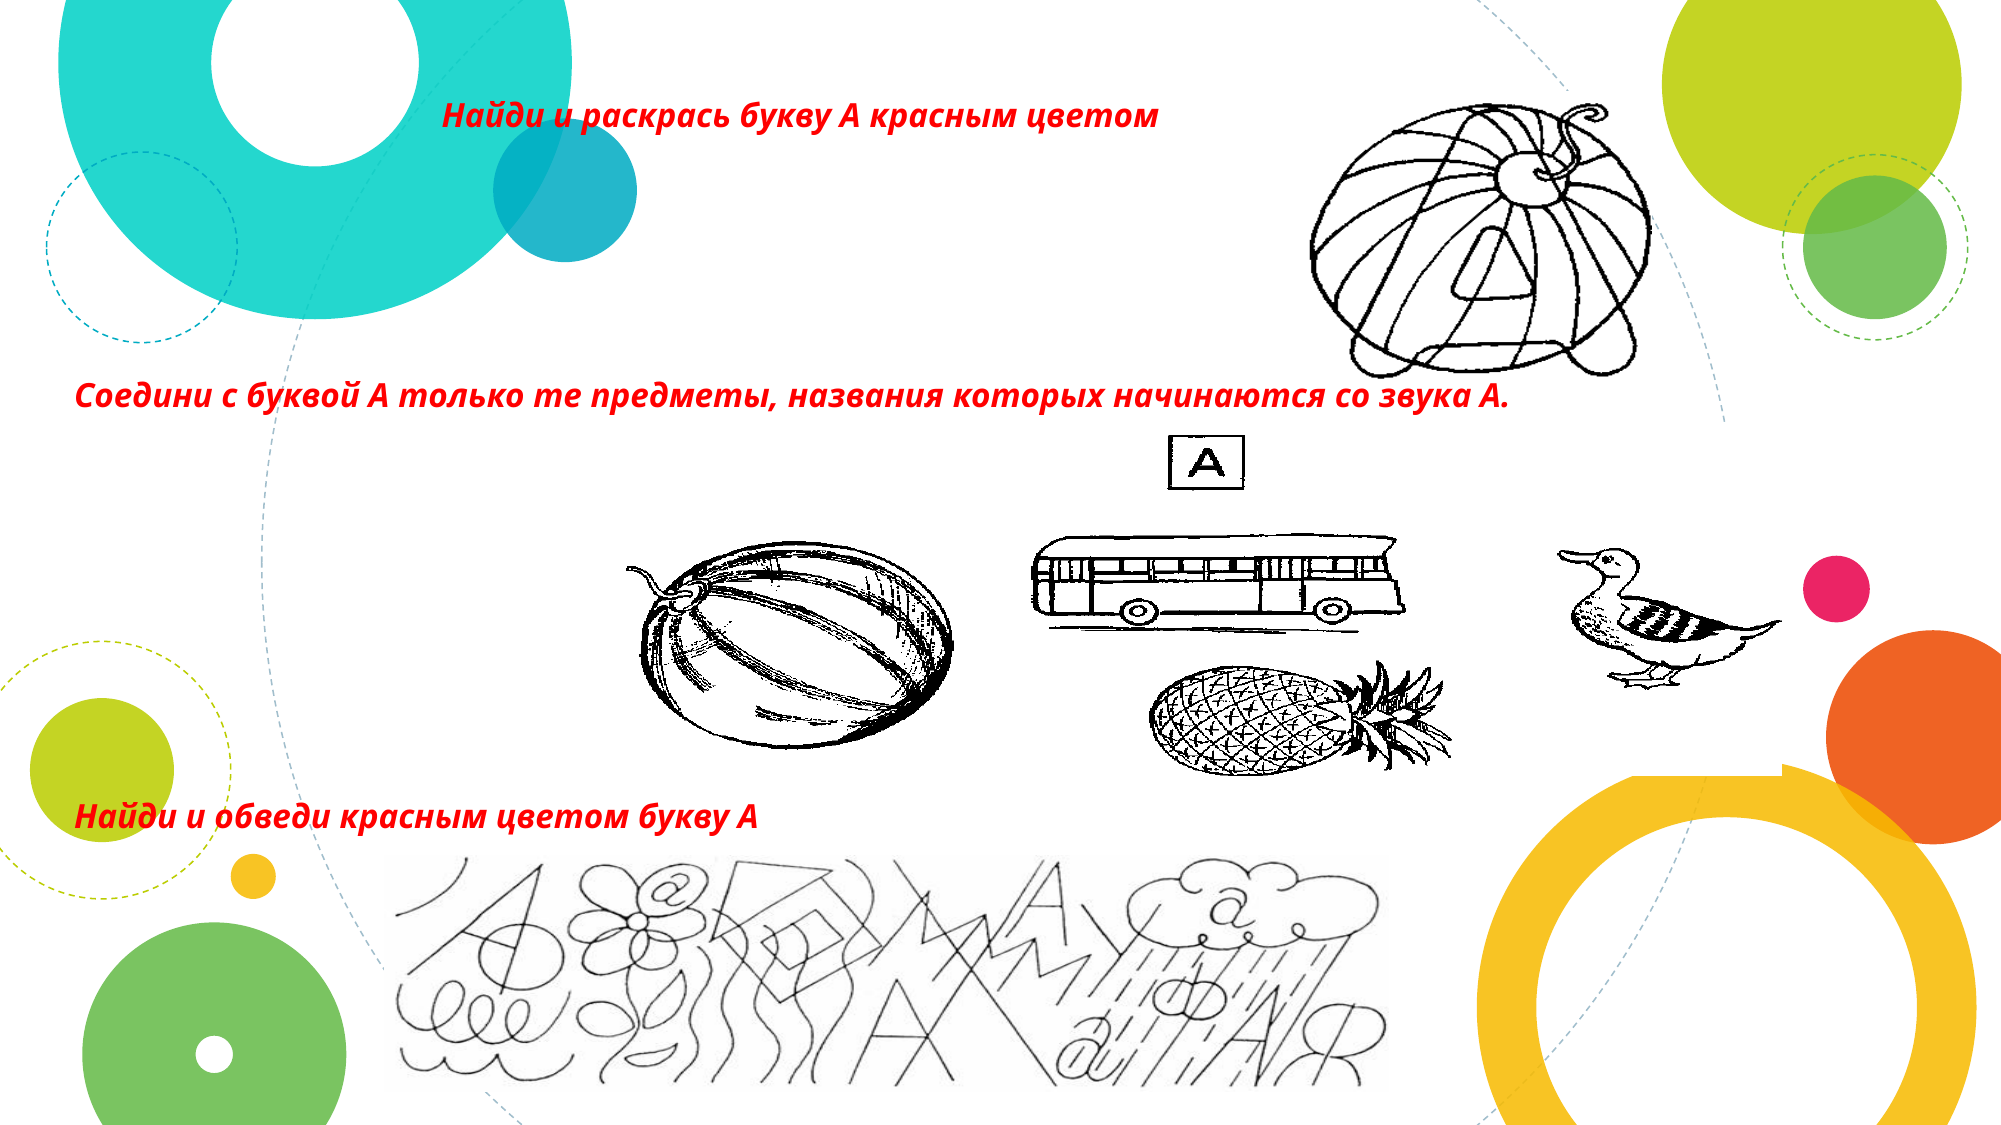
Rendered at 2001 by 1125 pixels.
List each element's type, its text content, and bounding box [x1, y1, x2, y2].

picture [626, 426, 1782, 776]
picture [384, 855, 1389, 1092]
picture [1284, 91, 1652, 381]
text_box Найди и раскрась букву А красным цветом Соедини с буквой А только те предметы, названия которых начинаются со звука А. Найди и обведи красным цветом букву А [59, 91, 1961, 1045]
